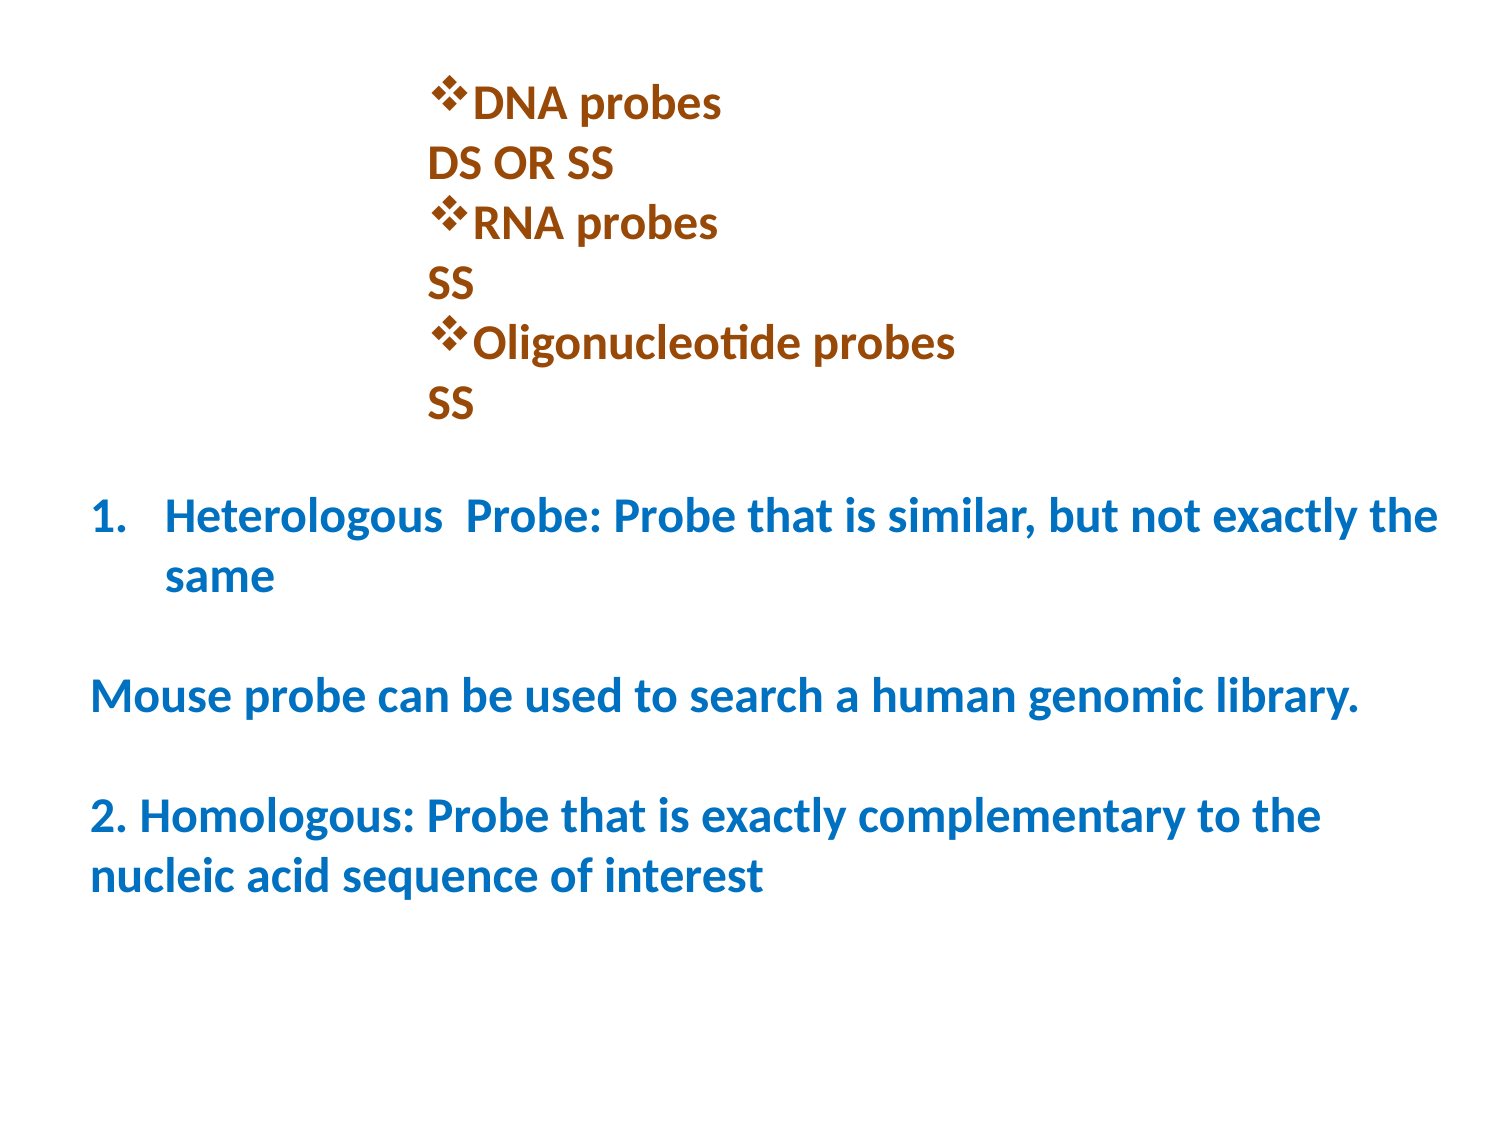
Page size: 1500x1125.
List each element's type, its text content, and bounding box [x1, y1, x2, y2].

text_box DNA probes DS OR SS RNA probes SS Oligonucleotide probes SS [412, 62, 1288, 438]
text_box Heterologous Probe: Probe that is similar, but not exactly the same Mouse probe can be used to search a human genomic library. 2. Homologous: Probe that is exactly complementary to the nucleic acid sequence of interest [74, 474, 1488, 910]
